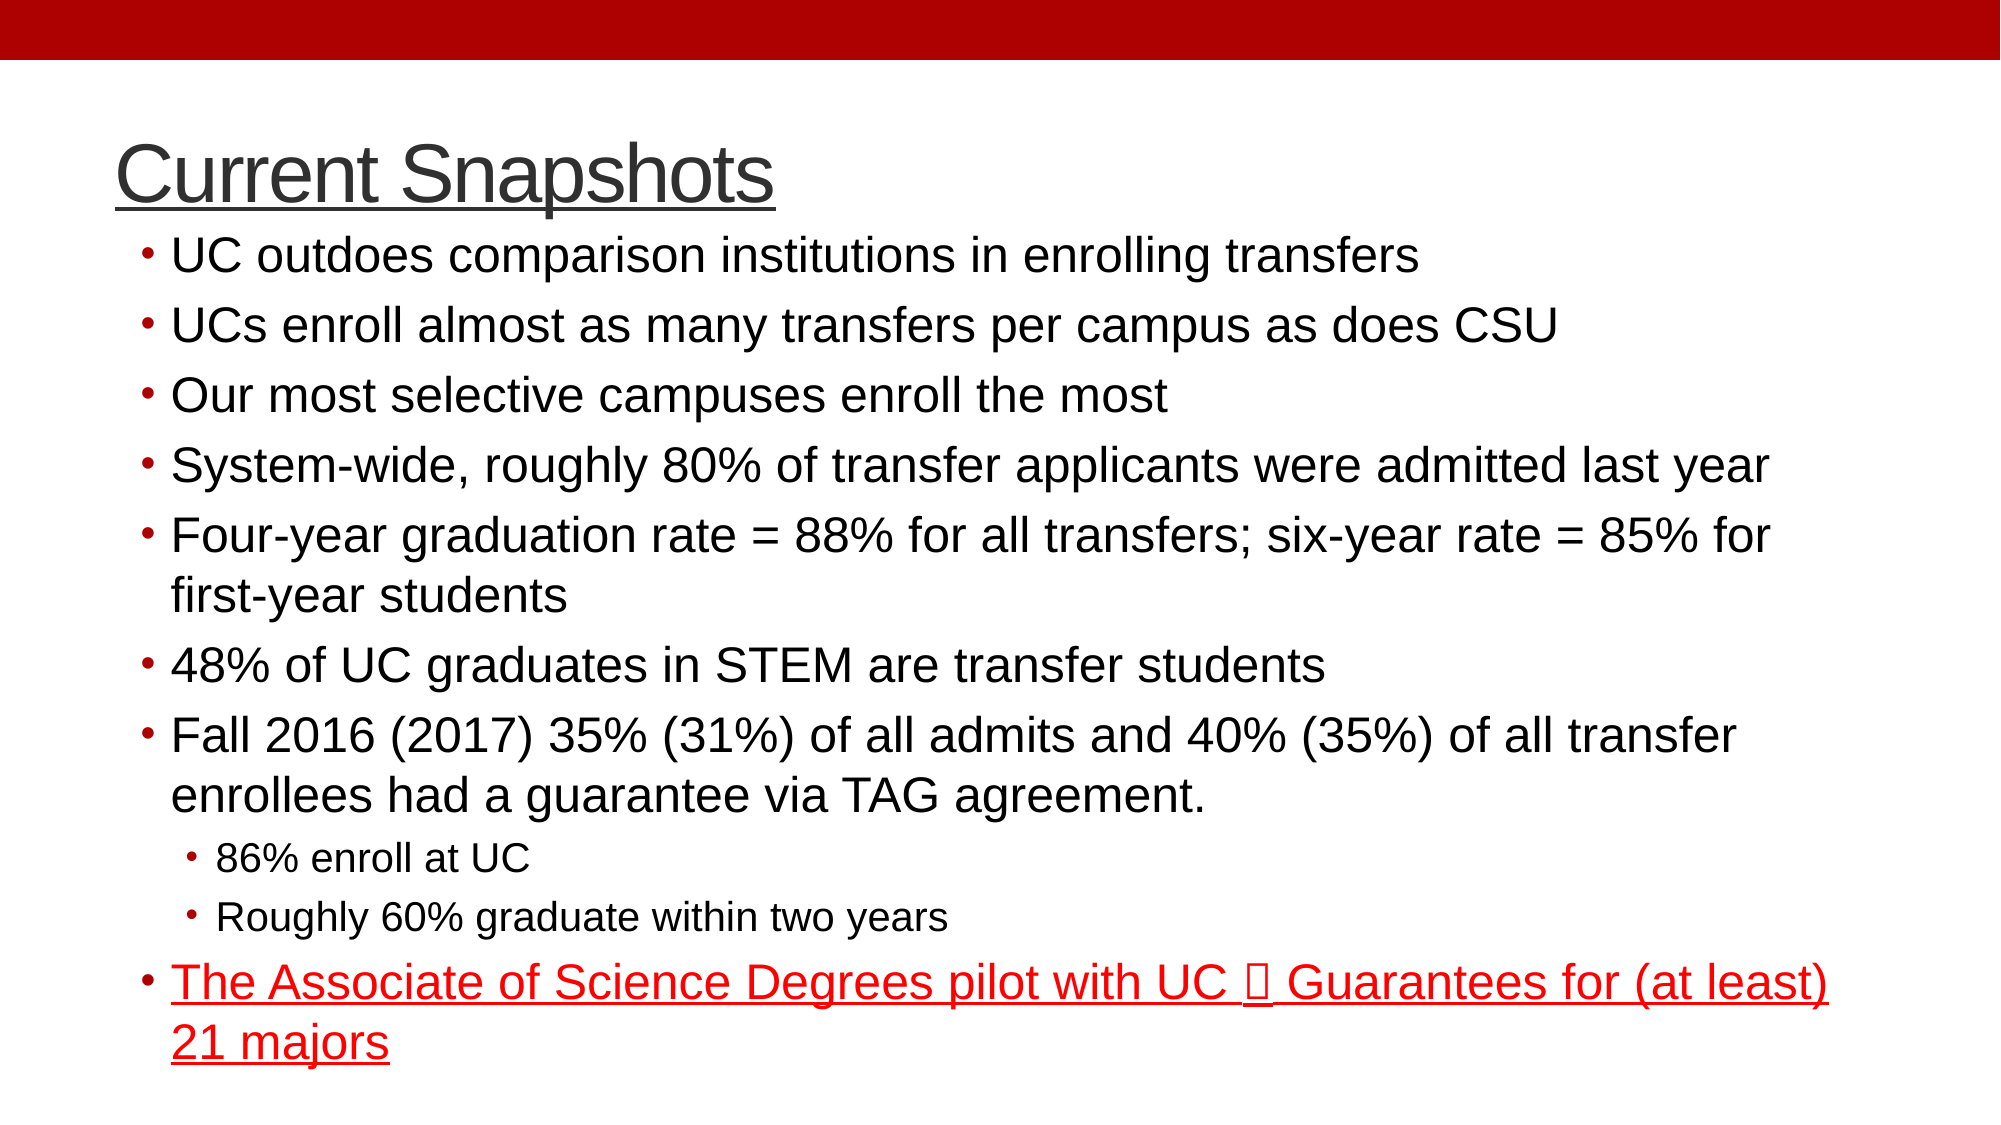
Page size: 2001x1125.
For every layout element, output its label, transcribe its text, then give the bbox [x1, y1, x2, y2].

list UC outdoes comparison institutions in enrolling transfers UCs enroll almost as many transfers per campus as does CSU Our most selective campuses enroll the most System-wide, roughly 80% of transfer applicants were admitted last year Four-year graduation rate = 88% for all transfers; six-year rate = 85% for first-year students 48% of UC graduates in STEM are transfer students Fall 2016 (2017) 35% (31%) of all admits and 40% (35%) of all transfer enrollees had a guarantee via TAG agreement. 86% enroll at UC Roughly 60% graduate within two years The Associate of Science Degrees pilot with UC  Guarantees for (at least) 21 majors [125, 215, 1851, 1125]
title Current Snapshots [99, 87, 1900, 250]
